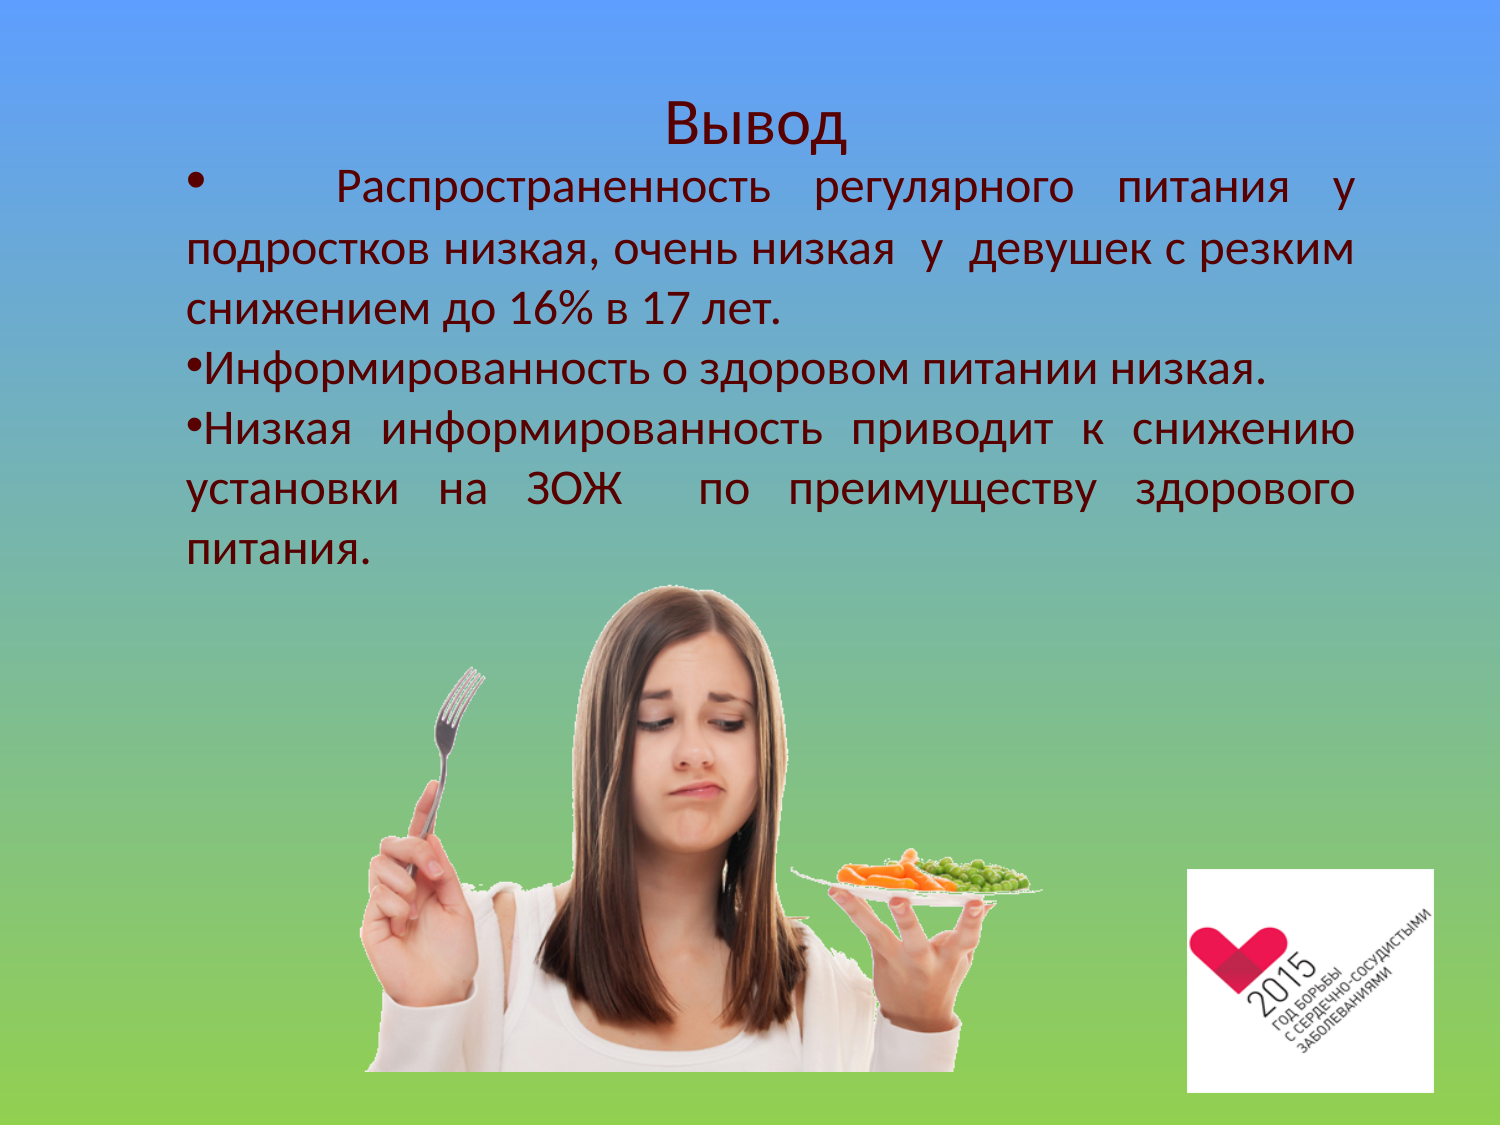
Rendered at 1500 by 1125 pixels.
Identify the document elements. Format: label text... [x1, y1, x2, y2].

picture [1186, 869, 1434, 1093]
subtitle Вывод [82, 70, 1430, 188]
text_box Распространенность регулярного питания у подростков низкая, очень низкая у девушек с резким снижением до 16% в 17 лет. Информированность о здоровом питании низкая. Низкая информированность приводит к снижению установки на ЗОЖ по преимуществу здорового питания. [171, 137, 1371, 582]
picture [324, 574, 1070, 1072]
